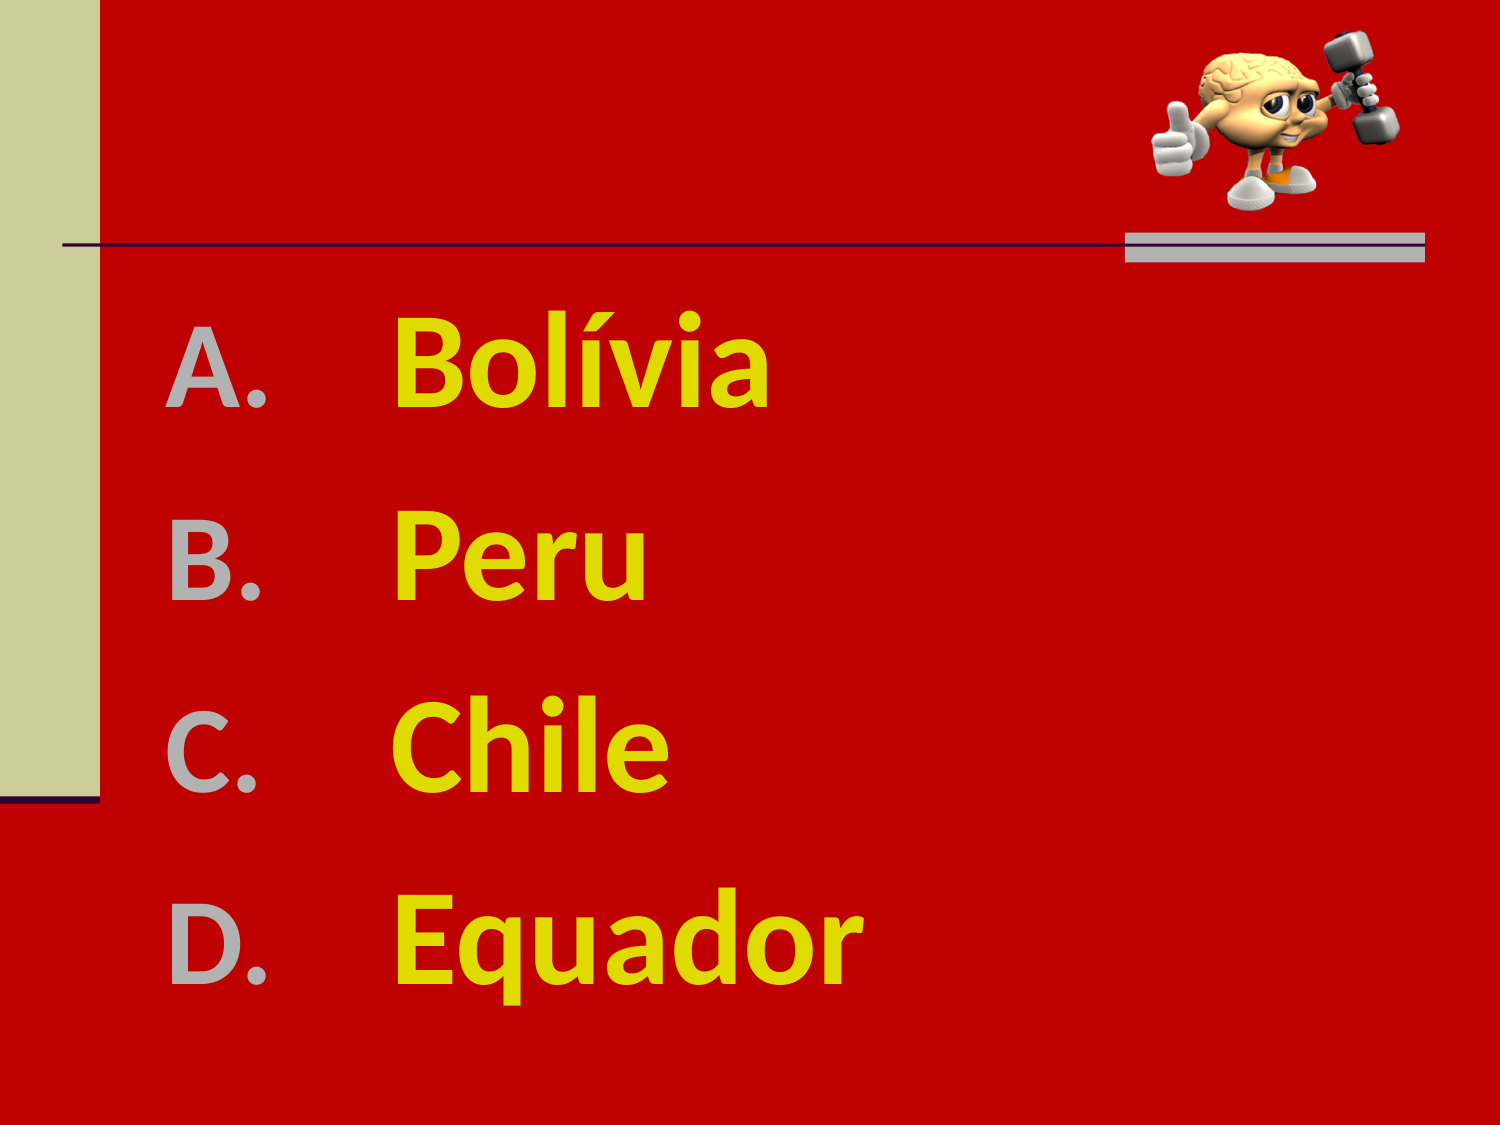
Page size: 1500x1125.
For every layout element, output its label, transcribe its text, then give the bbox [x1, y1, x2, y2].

list Bolívia Peru Chile Equador [150, 262, 1425, 1006]
picture [1151, 30, 1400, 211]
